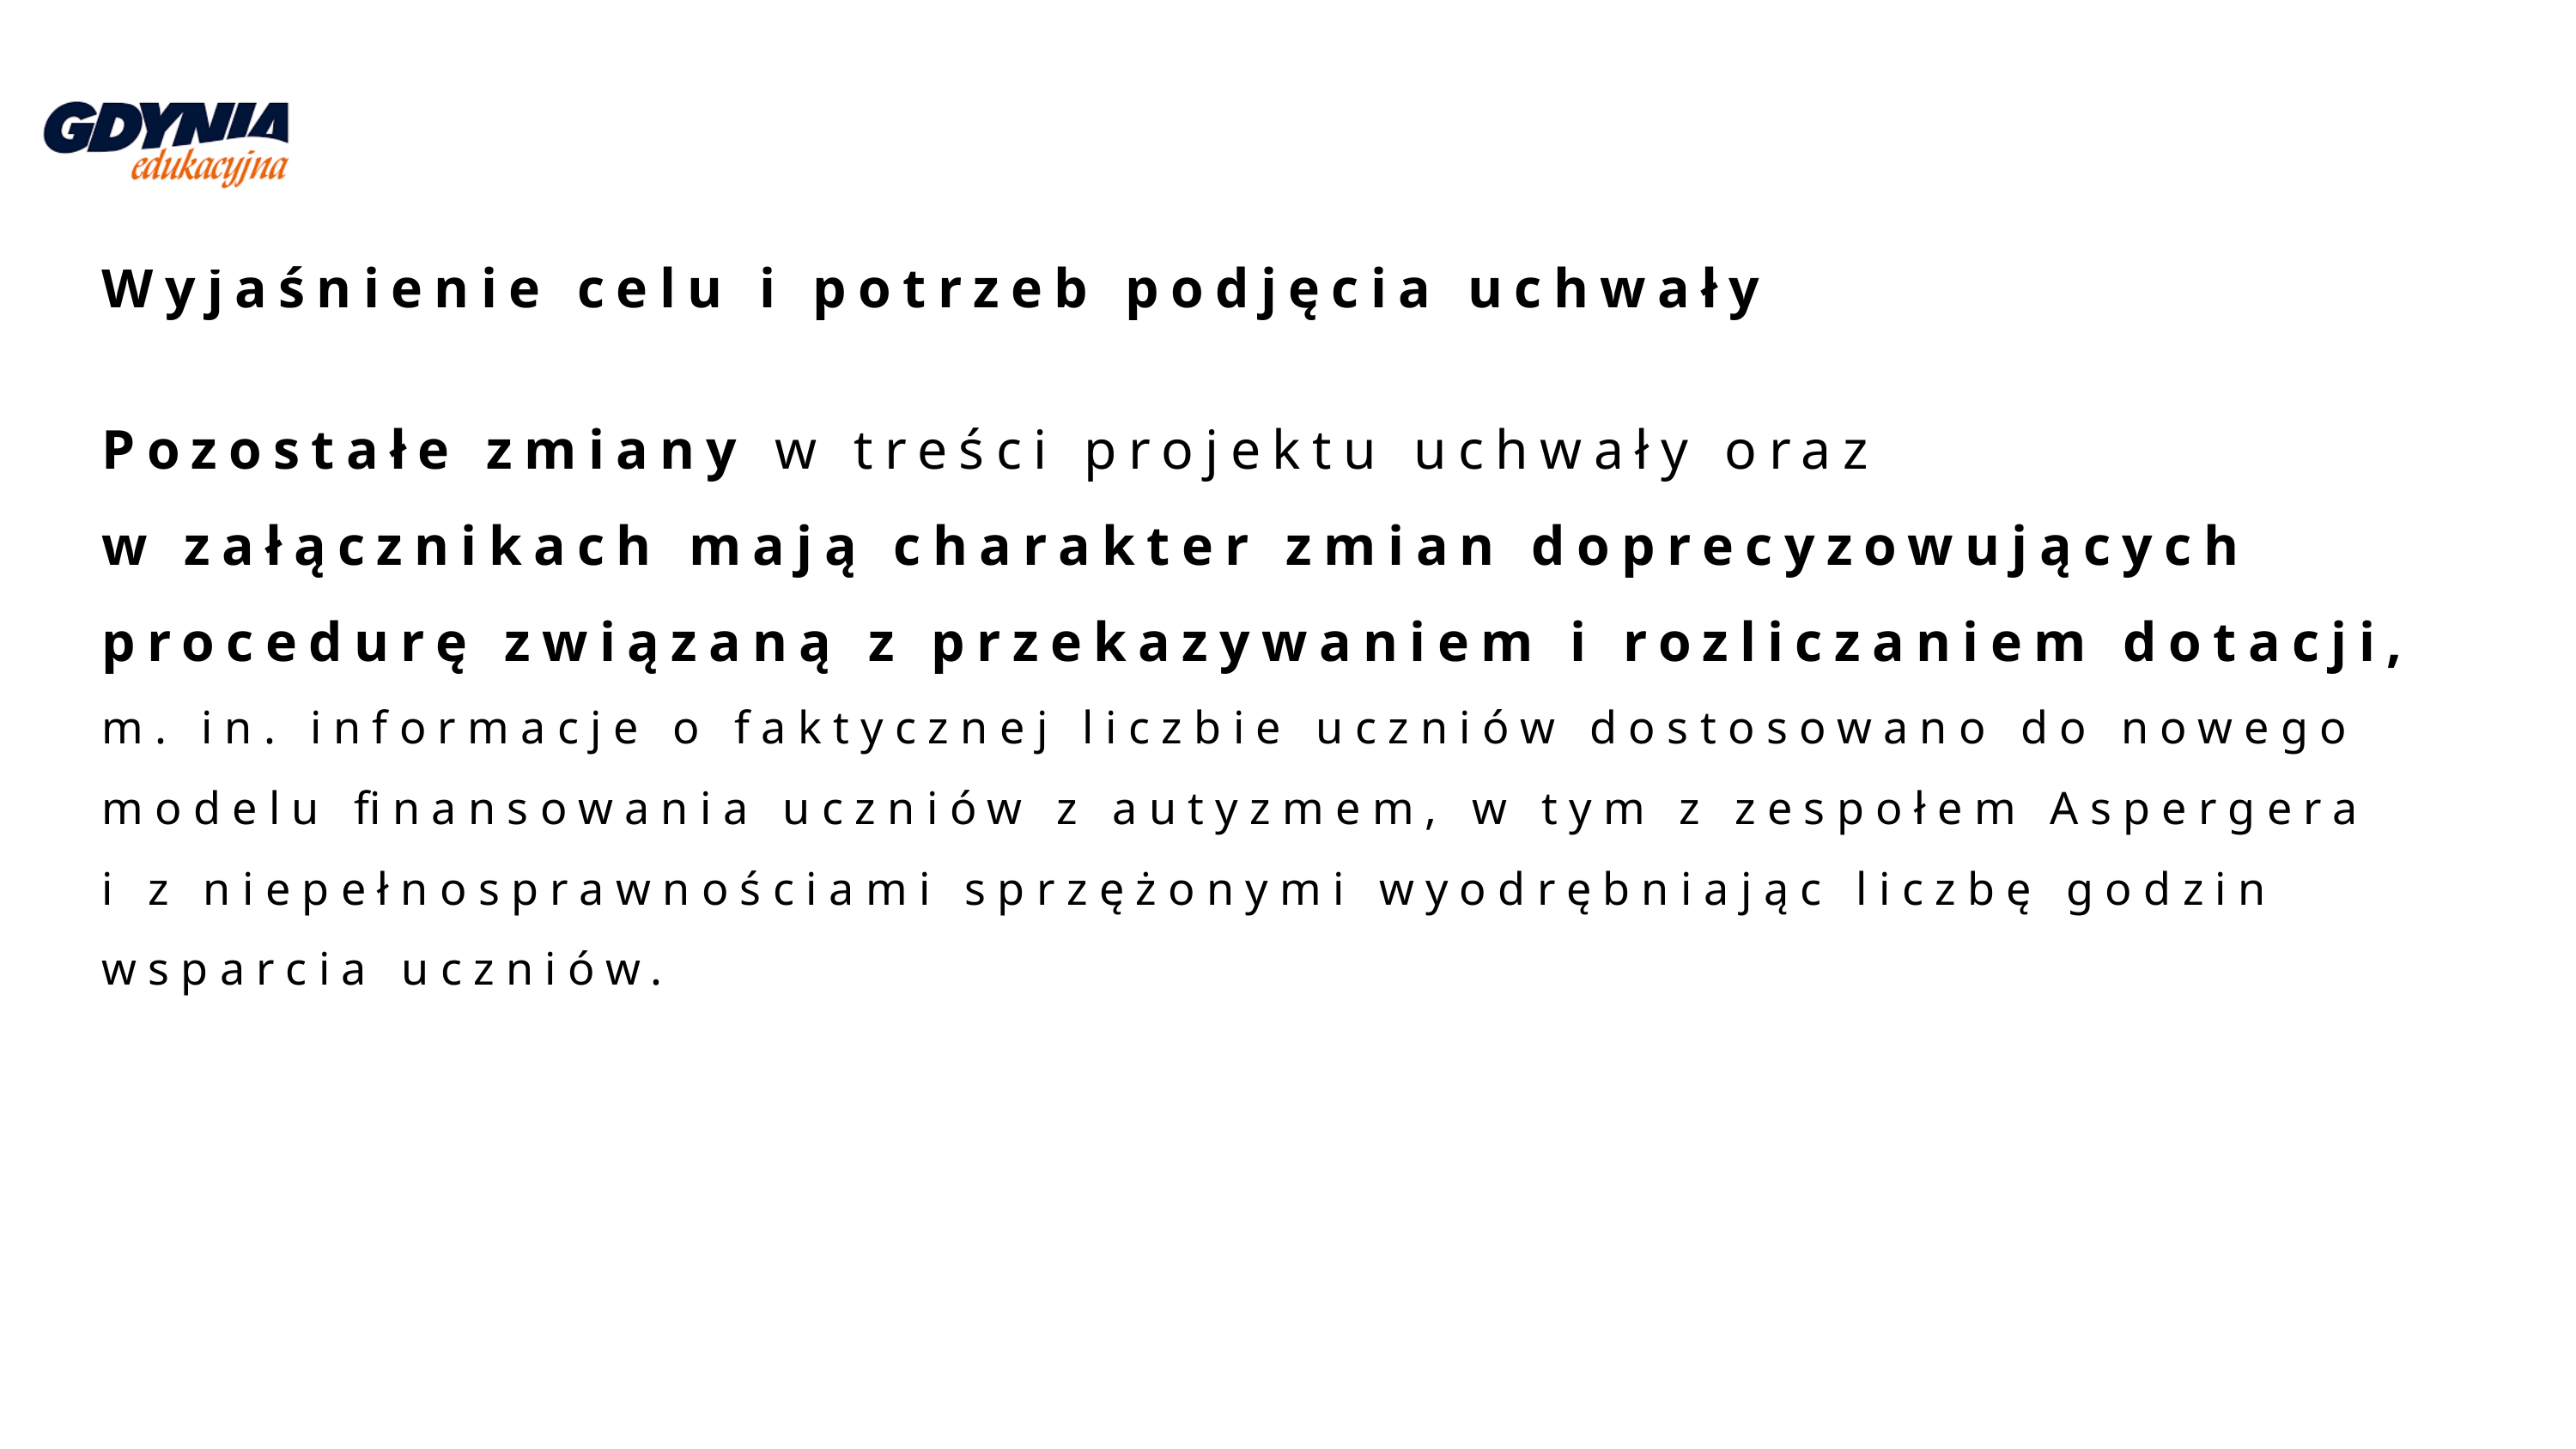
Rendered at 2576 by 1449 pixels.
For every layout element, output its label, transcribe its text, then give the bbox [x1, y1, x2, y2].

text_box Wyjaśnienie celu i potrzeb podjęcia uchwały Pozostałe zmiany w treści projektu uchwały oraz w załącznikach mają charakter zmian doprecyzowujących procedurę związaną z przekazywaniem i rozliczaniem dotacji, m. in. informacje o faktycznej liczbie uczniów dostosowano do nowego modelu finansowania uczniów z autyzmem, w tym z zespołem Aspergera i z niepełnosprawnościami sprzężonymi wyodrębniając liczbę godzin wsparcia uczniów. [101, 20, 2458, 1412]
text_box [41, 20, 291, 270]
